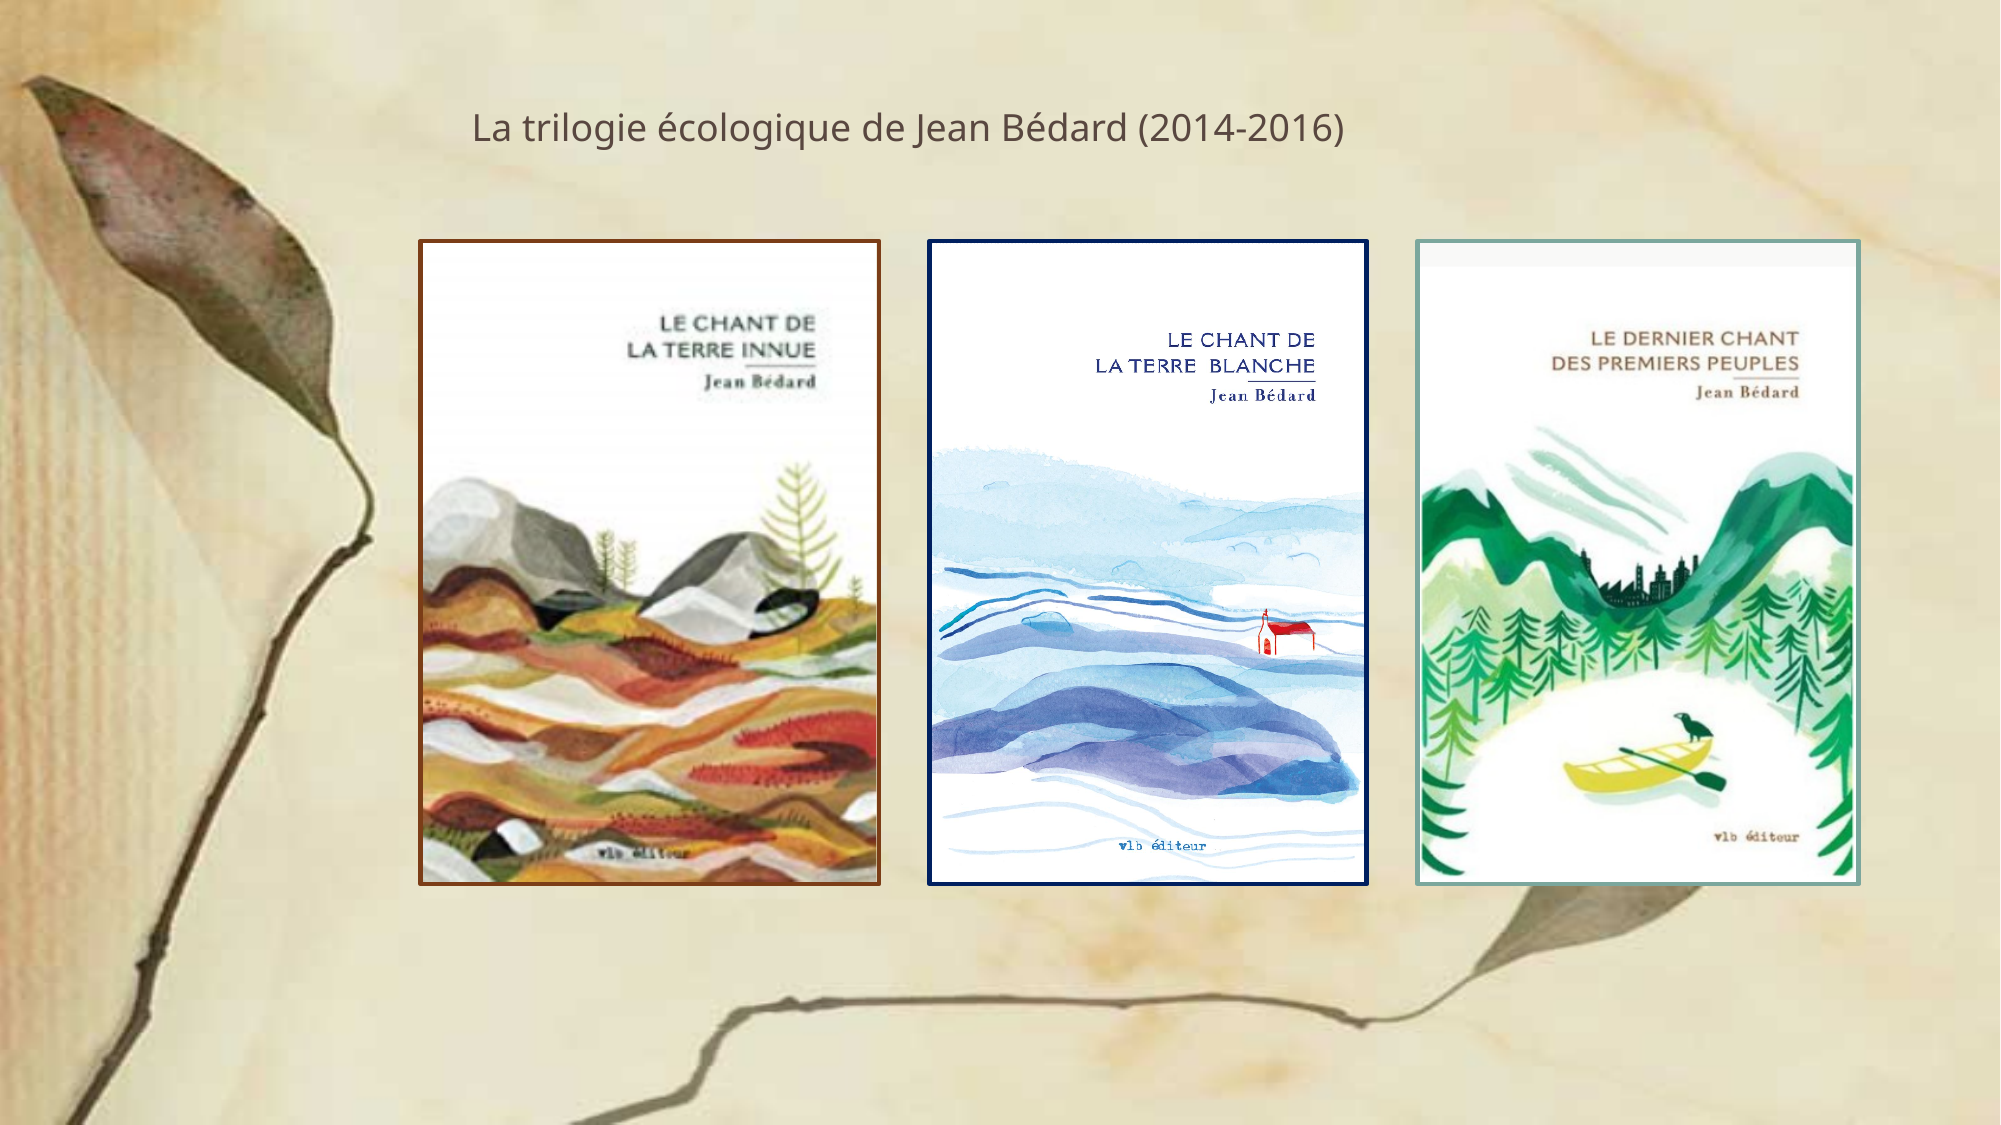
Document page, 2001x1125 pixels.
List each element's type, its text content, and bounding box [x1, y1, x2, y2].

text_box La trilogie écologique de Jean Bédard (2014-2016) [456, 96, 1360, 157]
picture [0, 0, 2000, 1125]
